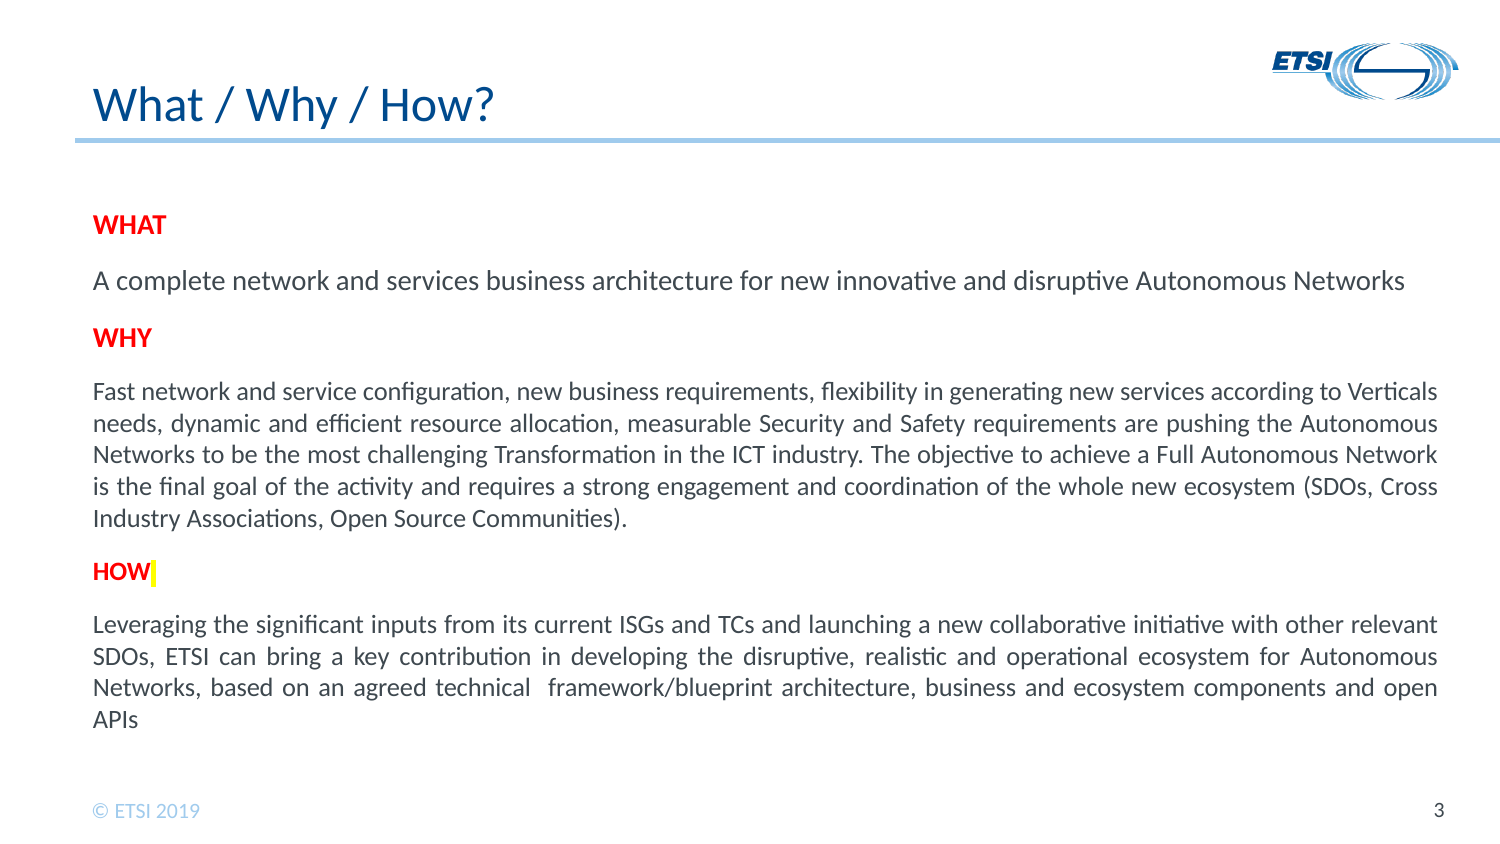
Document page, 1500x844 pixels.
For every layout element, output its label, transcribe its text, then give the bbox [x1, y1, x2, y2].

picture [1272, 43, 1459, 103]
title What / Why / How? [75, 33, 1247, 141]
list WHAT A complete network and services business architecture for new innovative and disruptive Autonomous Networks WHY Fast network and service configuration, new business requirements, flexibility in generating new services according to Verticals needs, dynamic and efficient resource allocation, measurable Security and Safety requirements are pushing the Autonomous Networks to be the most challenging Transformation in the ICT industry. The objective to achieve a Full Autonomous Network is the final goal of the activity and requires a strong engagement and coordination of the whole new ecosystem (SDOs, Cross Industry Associations, Open Source Communities). HOW Leveraging the significant inputs from its current ISGs and TCs and launching a new collaborative initiative with other relevant SDOs, ETSI can bring a key contribution in developing the disruptive, realistic and operational ecosystem for Autonomous Networks, based on an agreed technical framework/blueprint architecture, business and ecosystem components and open APIs [75, 196, 1457, 773]
